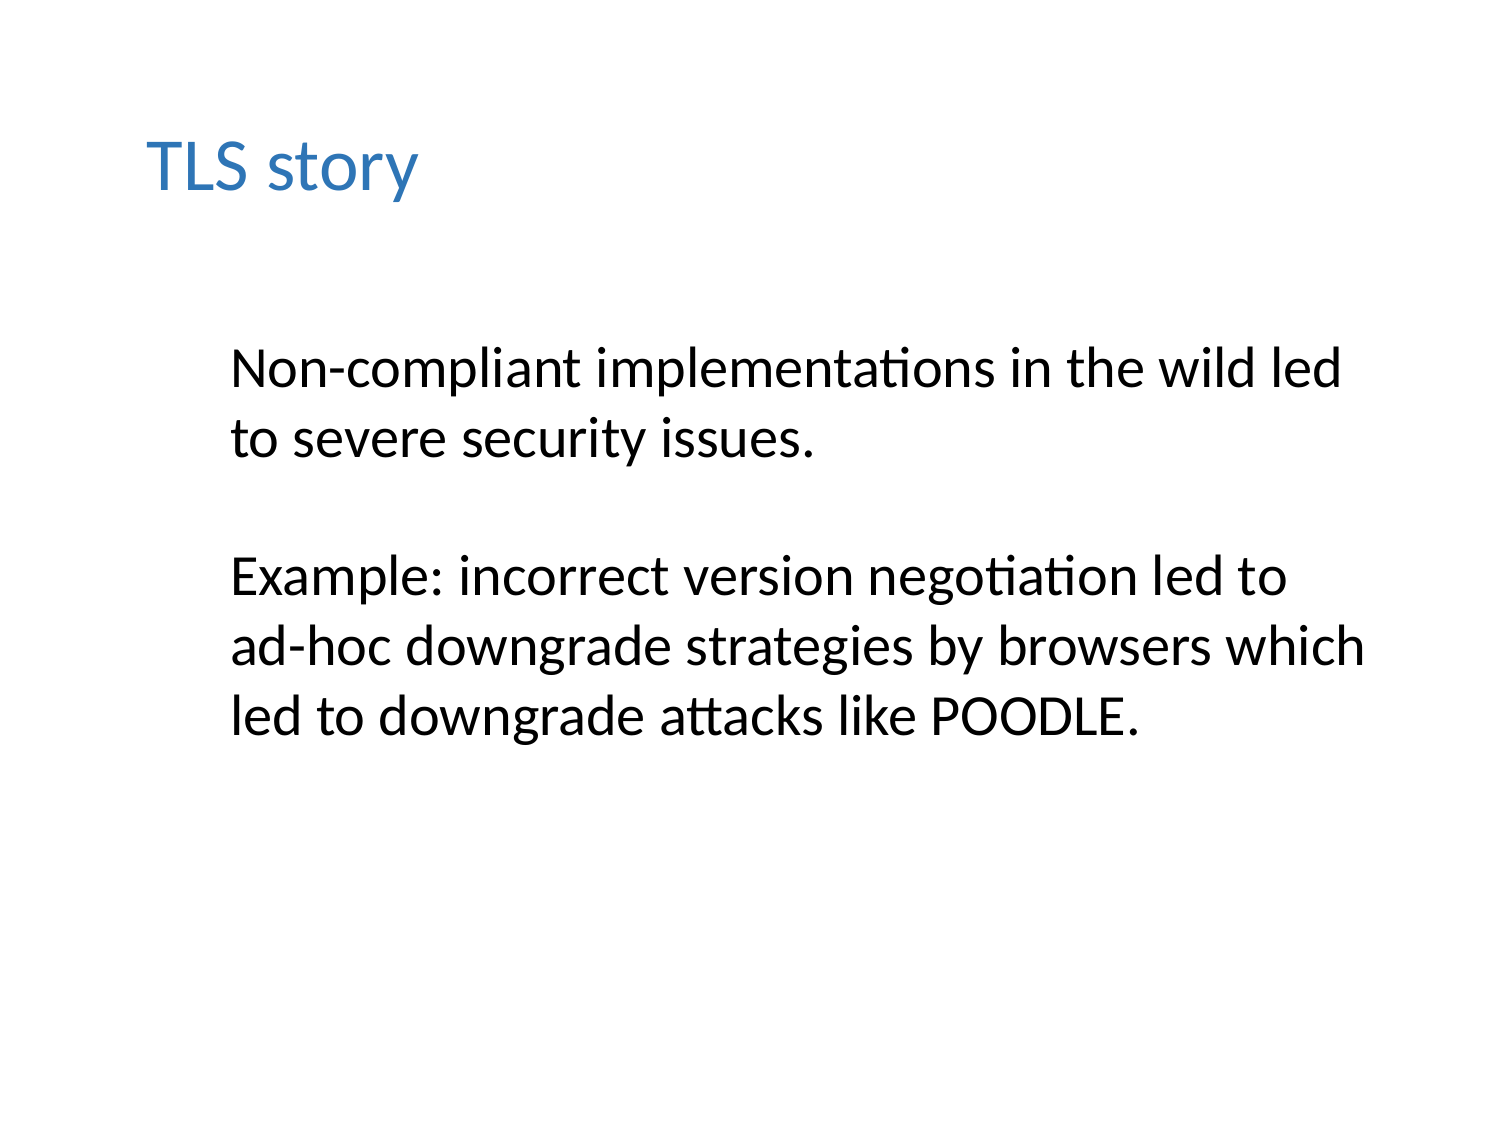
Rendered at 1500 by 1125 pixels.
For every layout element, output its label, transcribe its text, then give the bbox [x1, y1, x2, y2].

text_box Example: incorrect version negotiation led to ad-hoc downgrade strategies by browsers which led to downgrade attacks like POODLE. [215, 529, 1385, 755]
text_box Non-compliant implementations in the wild led to severe security issues. [215, 321, 1385, 477]
text_box TLS story [132, 108, 1403, 213]
